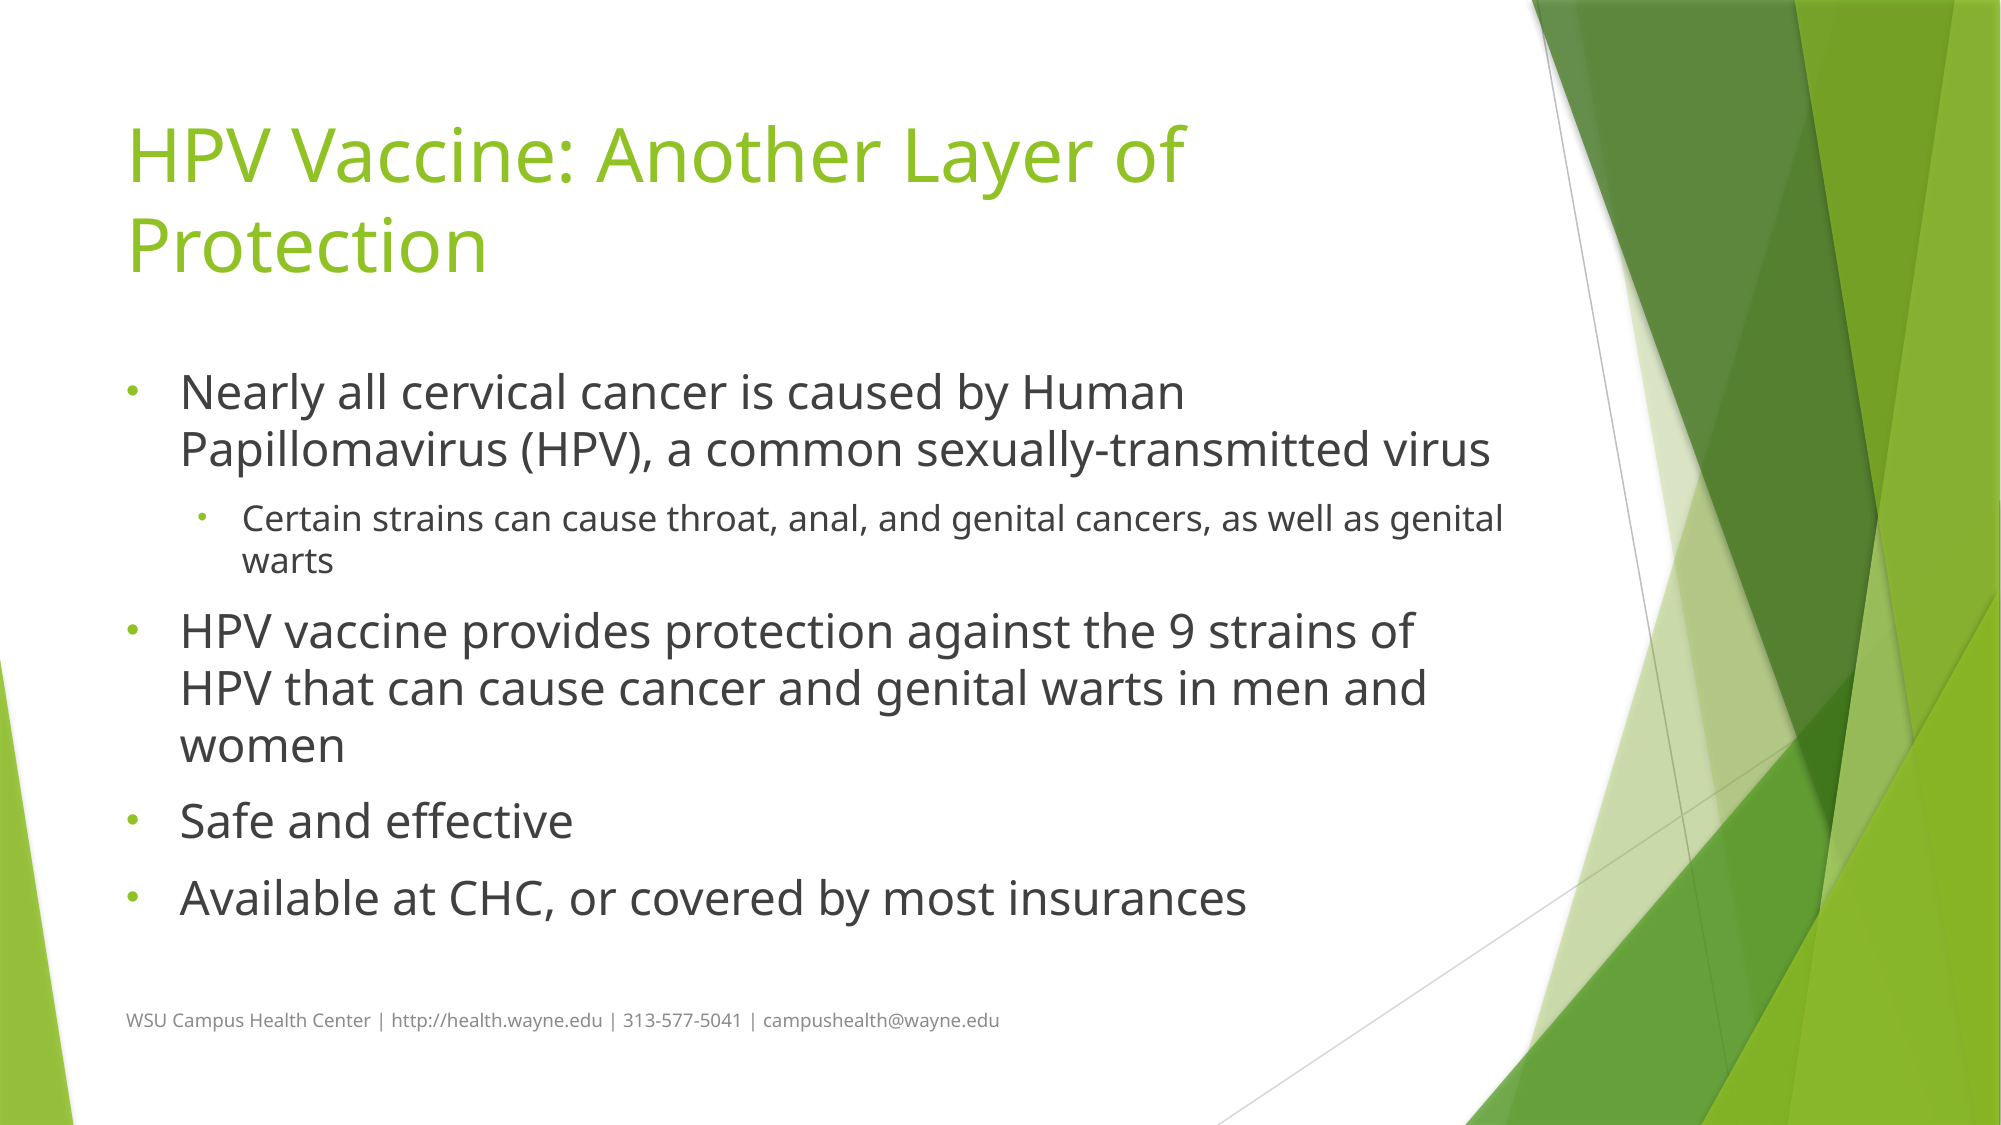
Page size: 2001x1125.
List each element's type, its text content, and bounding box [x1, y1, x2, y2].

list Nearly all cervical cancer is caused by Human Papillomavirus (HPV), a common sexually-transmitted virus Certain strains can cause throat, anal, and genital cancers, as well as genital warts HPV vaccine provides protection against the 9 strains of HPV that can cause cancer and genital warts in men and women Safe and effective Available at CHC, or covered by most insurances [111, 354, 1522, 992]
footer WSU Campus Health Center | http://health.wayne.edu | 313-577-5041 | campushealth@wayne.edu [111, 991, 1145, 1051]
title HPV Vaccine: Another Layer of Protection [111, 99, 1522, 317]
